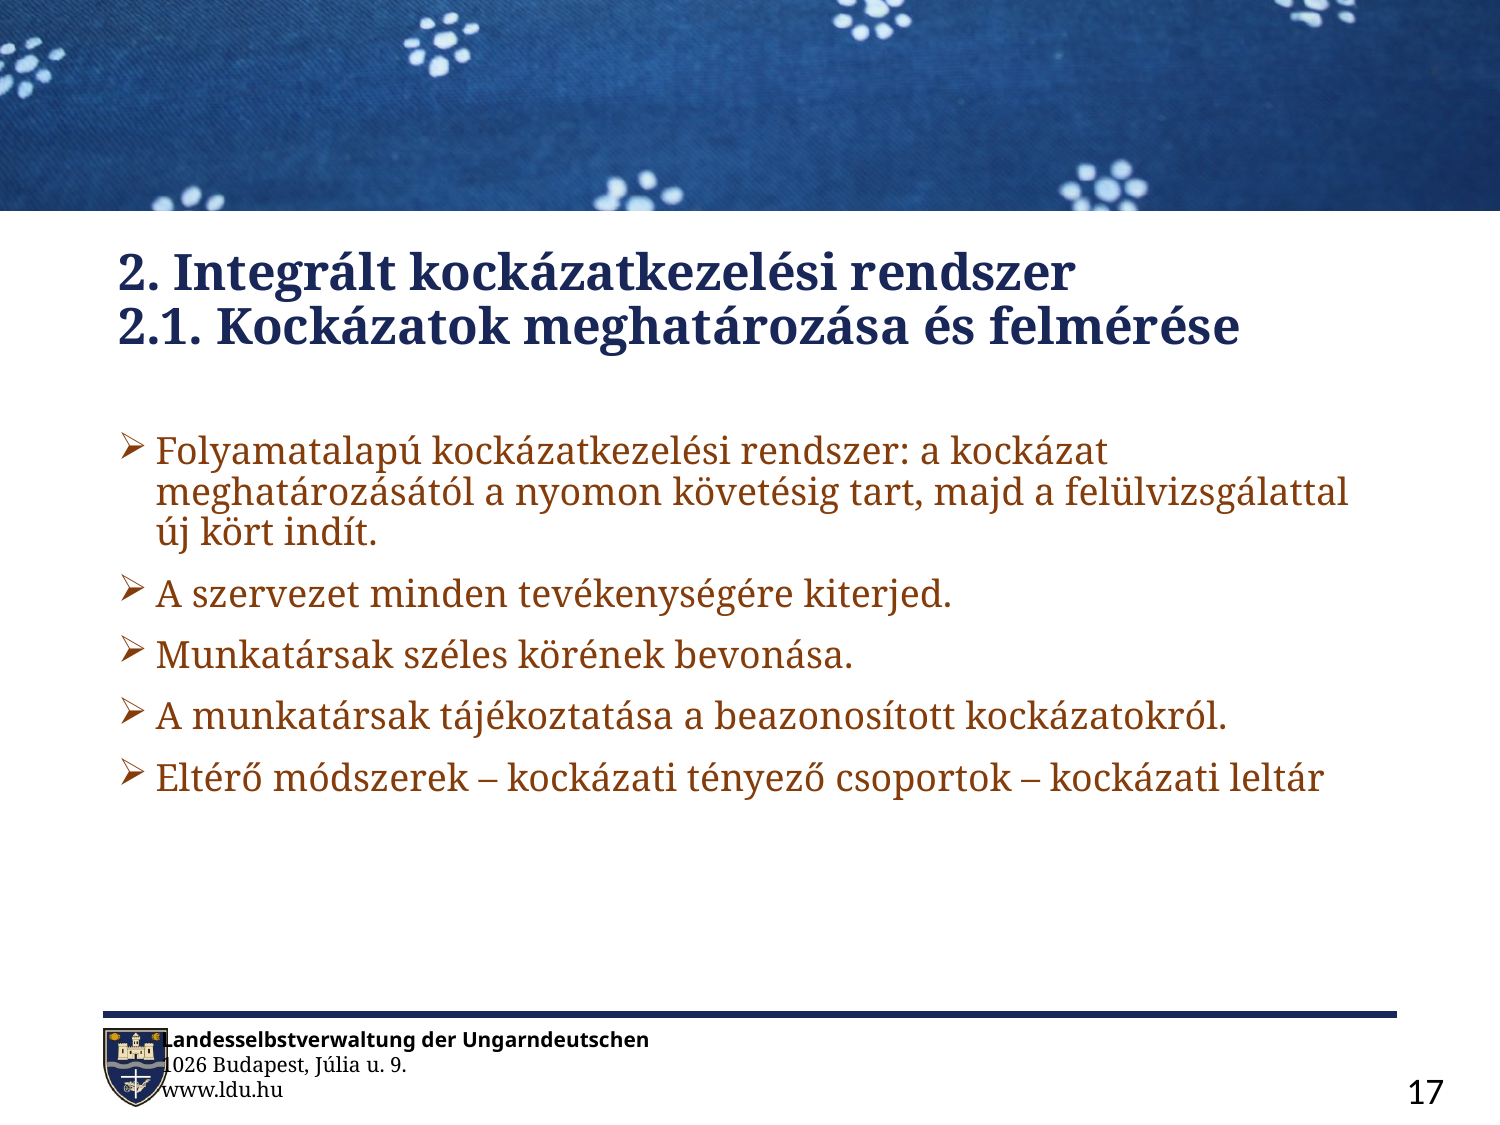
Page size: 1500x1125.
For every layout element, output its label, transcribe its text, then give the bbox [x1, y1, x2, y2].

text_box 17 [1391, 1059, 1478, 1120]
picture [103, 1028, 168, 1107]
list Folyamatalapú kockázatkezelési rendszer: a kockázat meghatározásától a nyomon követésig tart, majd a felülvizsgálattal új kört indít. A szervezet minden tevékenységére kiterjed. Munkatársak széles körének bevonása. A munkatársak tájékoztatása a beazonosított kockázatokról. Eltérő módszerek – kockázati tényező csoportok – kockázati leltár [103, 425, 1397, 1001]
picture [0, 0, 1500, 211]
title 2. Integrált kockázatkezelési rendszer 2.1. Kockázatok meghatározása és felmérése [103, 222, 1397, 380]
